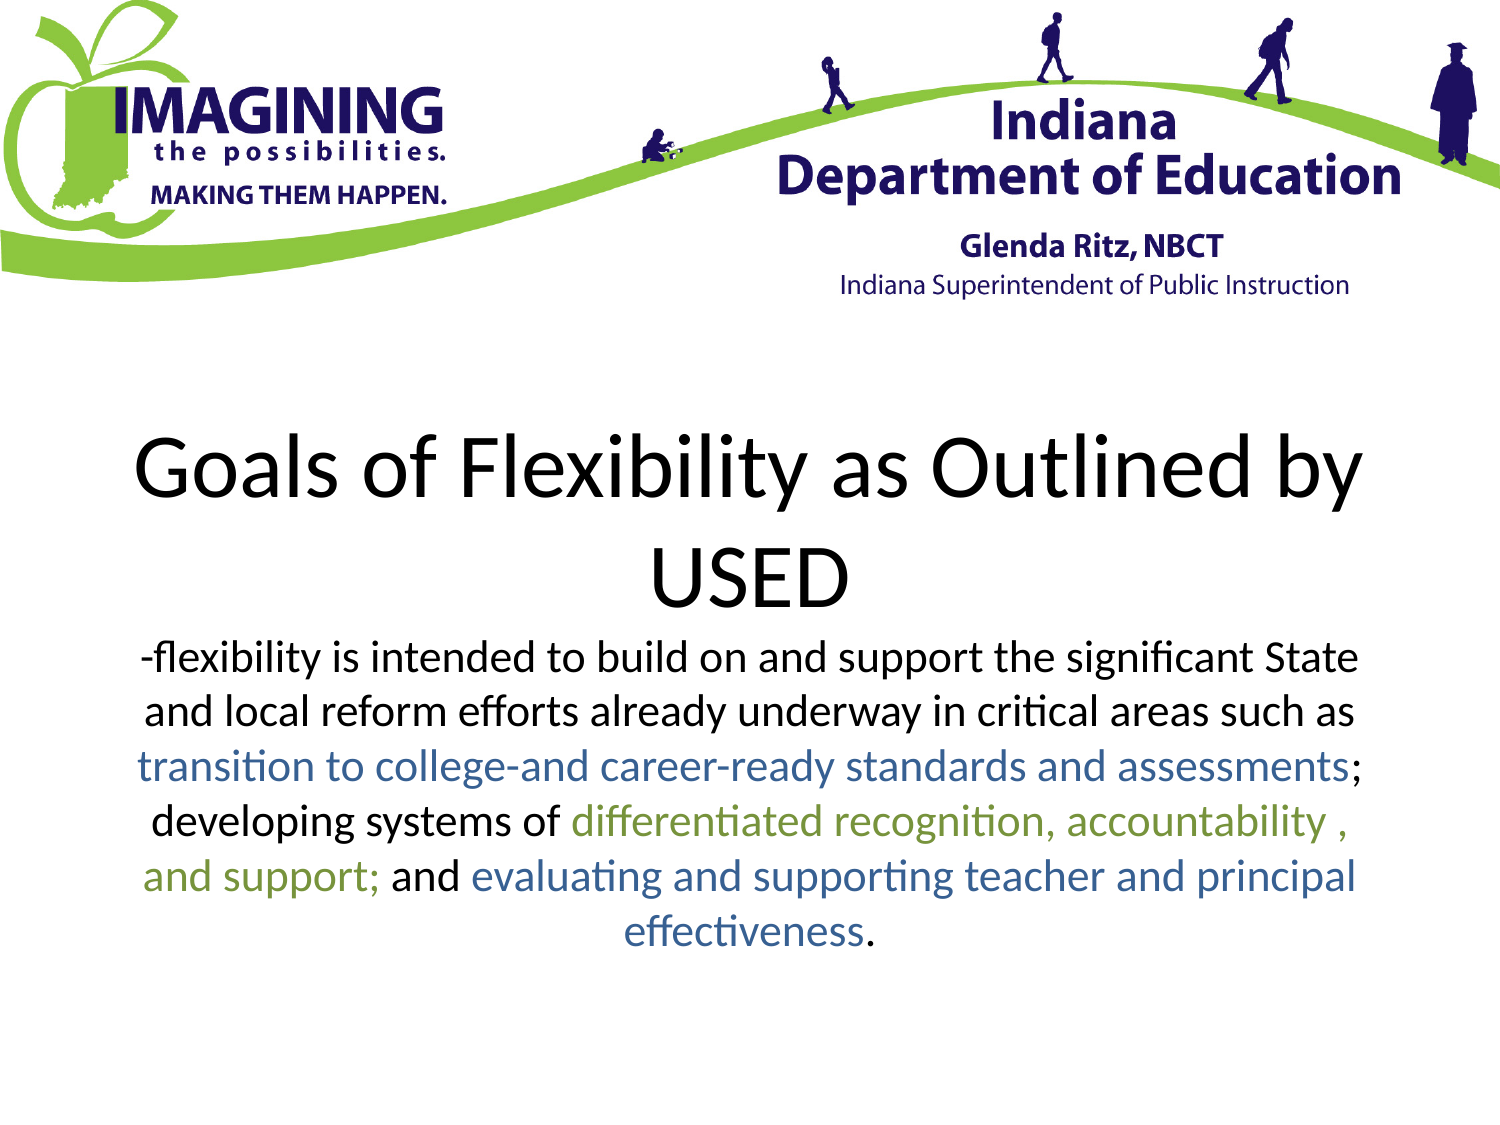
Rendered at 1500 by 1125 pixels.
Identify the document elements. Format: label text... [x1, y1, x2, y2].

picture [0, 0, 1500, 300]
title Goals of Flexibility as Outlined by USED -flexibility is intended to build on and support the significant State and local reform efforts already underway in critical areas such as transition to college-and career-ready standards and assessments; developing systems of differentiated recognition, accountability , and support; and evaluating and supporting teacher and principal effectiveness. [112, 349, 1388, 1013]
